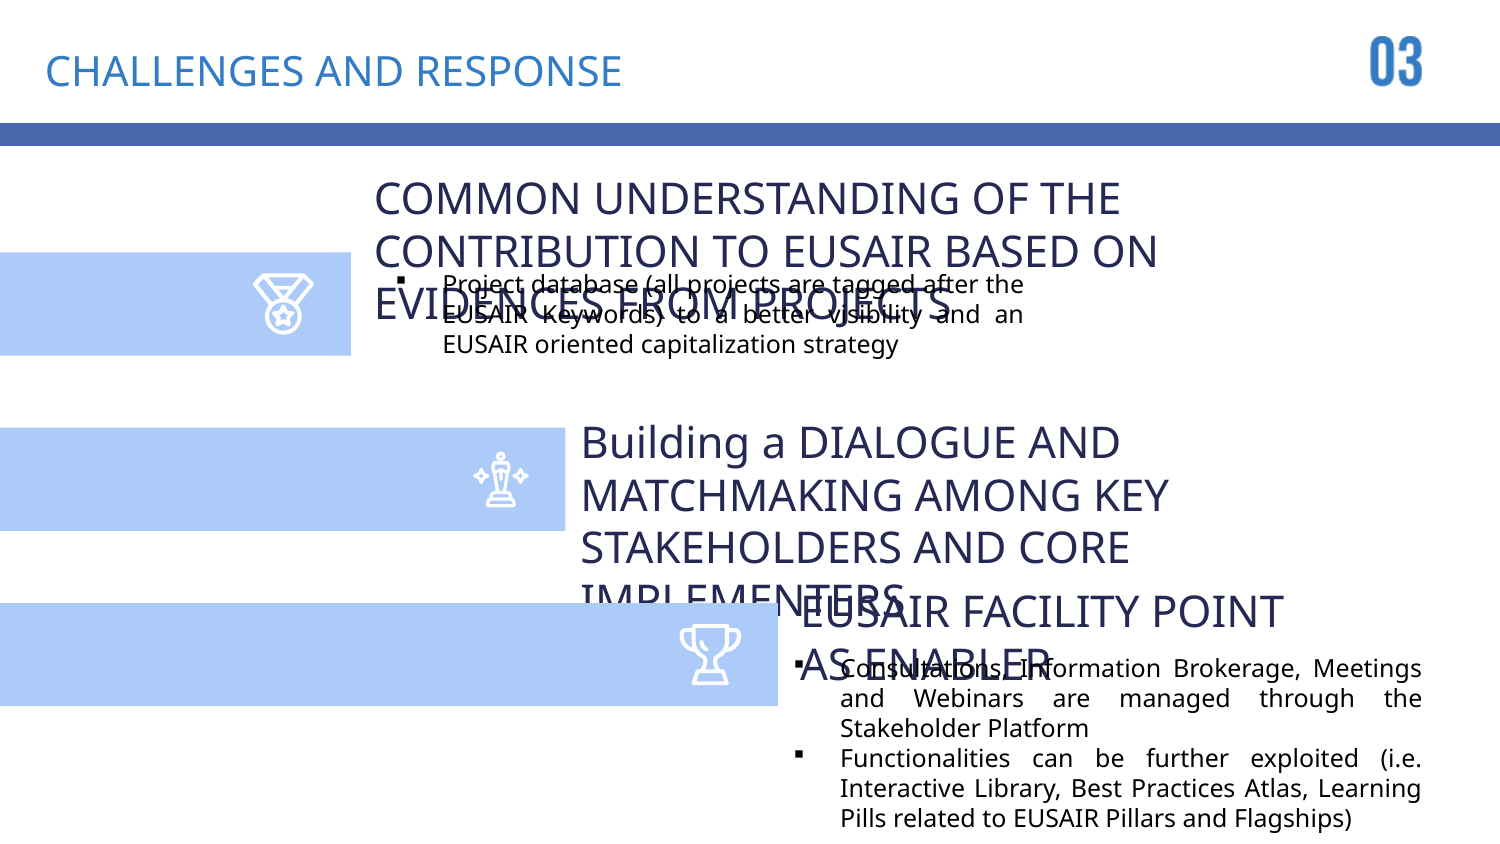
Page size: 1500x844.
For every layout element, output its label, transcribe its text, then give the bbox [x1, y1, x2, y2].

text_box [572, 467, 1439, 562]
subtitle EUSAIR FACILITY POINT AS ENABLER [785, 568, 1327, 608]
title CHALLENGES AND RESPONSE [29, 29, 1297, 124]
subtitle Consultations, Information Brokerage, Meetings and Webinars are managed through the Stakeholder Platform Functionalities can be further exploited (i.e. Interactive Library, Best Practices Atlas, Learning Pills related to EUSAIR Pillars and Flagships) [778, 608, 1439, 702]
text_box [0, 603, 778, 707]
text_box [1488, 121, 1500, 148]
text_box Project database (all projects are tagged after the EUSAIR Keywords) to a better visibility and an EUSAIR oriented capitalization strategy [380, 253, 1041, 348]
subtitle Building a DIALOGUE AND MATCHMAKING AMONG KEY STAKEHOLDERS AND CORE IMPLEMENTERS [565, 399, 1449, 463]
picture [1325, 2, 1484, 150]
text_box [0, 252, 351, 356]
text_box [252, 273, 315, 335]
subtitle COMMON UNDERSTANDING OF THE CONTRIBUTION TO EUSAIR BASED ON EVIDENCES FROM PROJECTS [358, 155, 1348, 219]
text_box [679, 623, 742, 686]
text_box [472, 451, 530, 508]
text_box [0, 427, 566, 531]
text_box [0, 121, 1320, 148]
